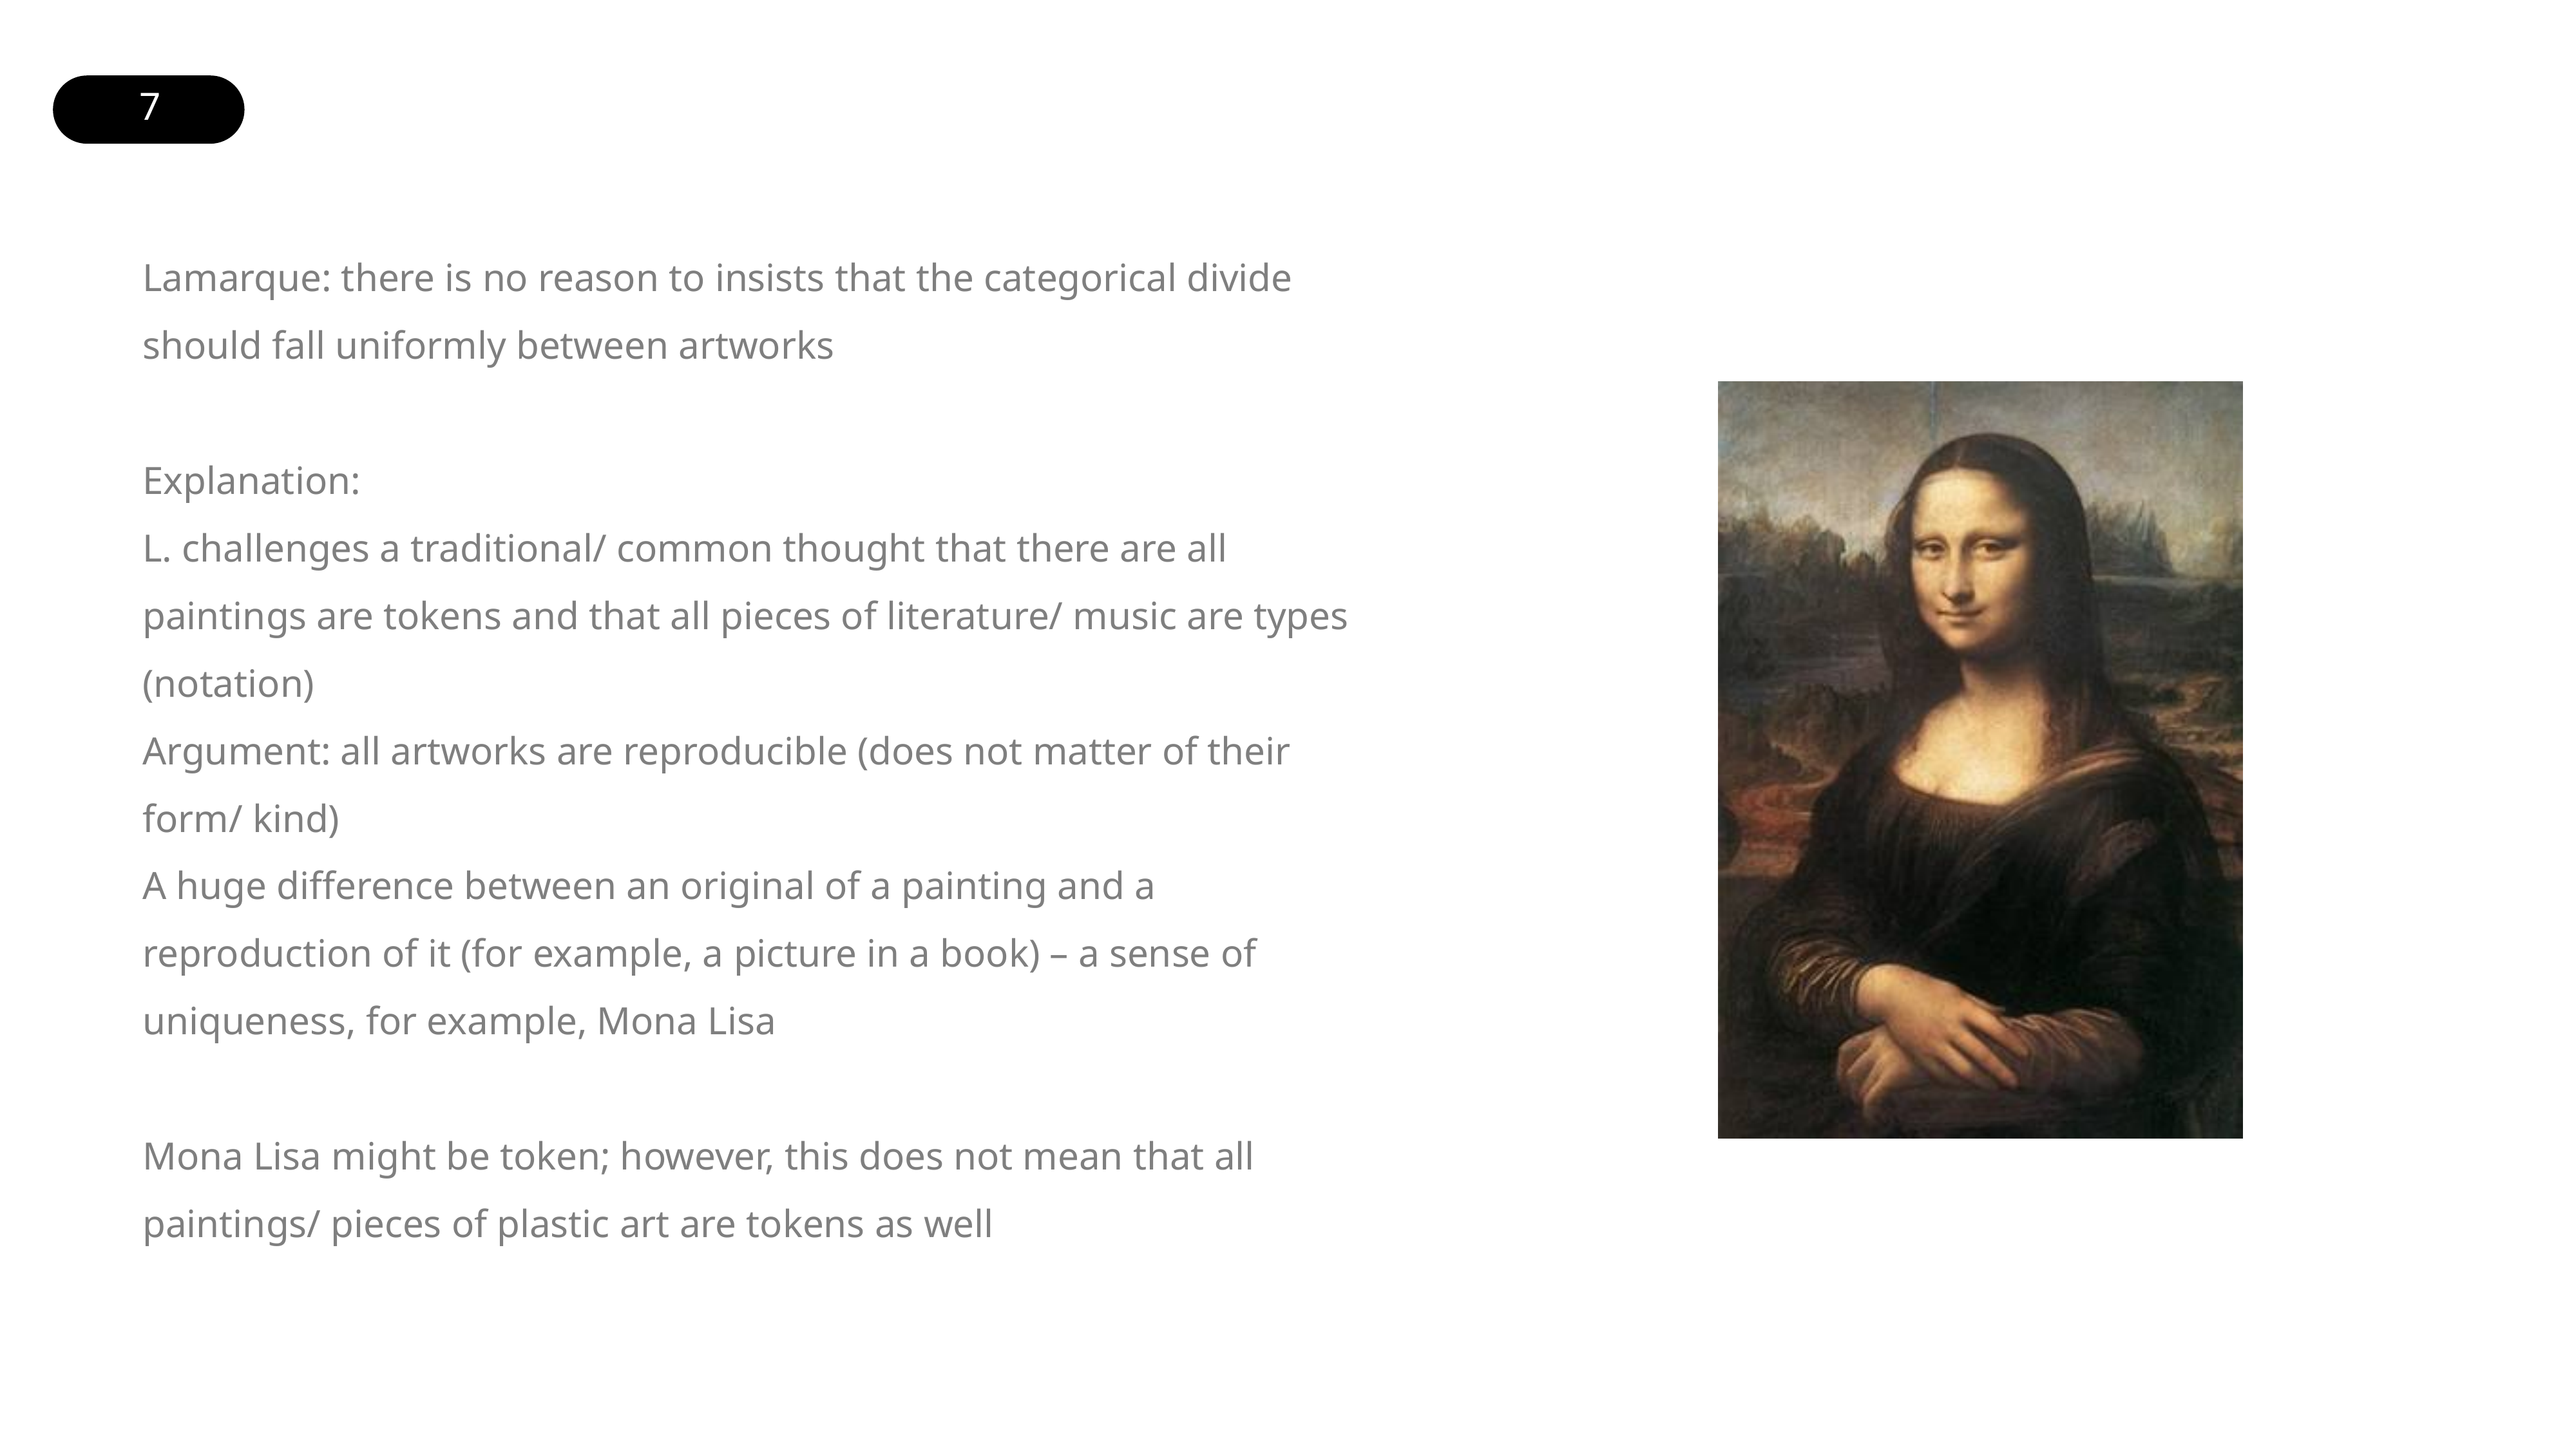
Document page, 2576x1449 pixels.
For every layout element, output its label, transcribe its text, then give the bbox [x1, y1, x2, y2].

picture [1718, 381, 2243, 1139]
text_box Lamarque: there is no reason to insists that the categorical divide should fall uniformly between artworks Explanation: L. challenges a traditional/ common thought that there are all paintings are tokens and that all pieces of literature/ music are types (notation) Argument: all artworks are reproducible (does not matter of their form/ kind) A huge difference between an original of a painting and a reproduction of it (for example, a picture in a book) – a sense of uniqueness, for example, Mona Lisa Mona Lisa might be token; however, this does not mean that all paintings/ pieces of plastic art are tokens as well [133, 226, 1377, 1318]
